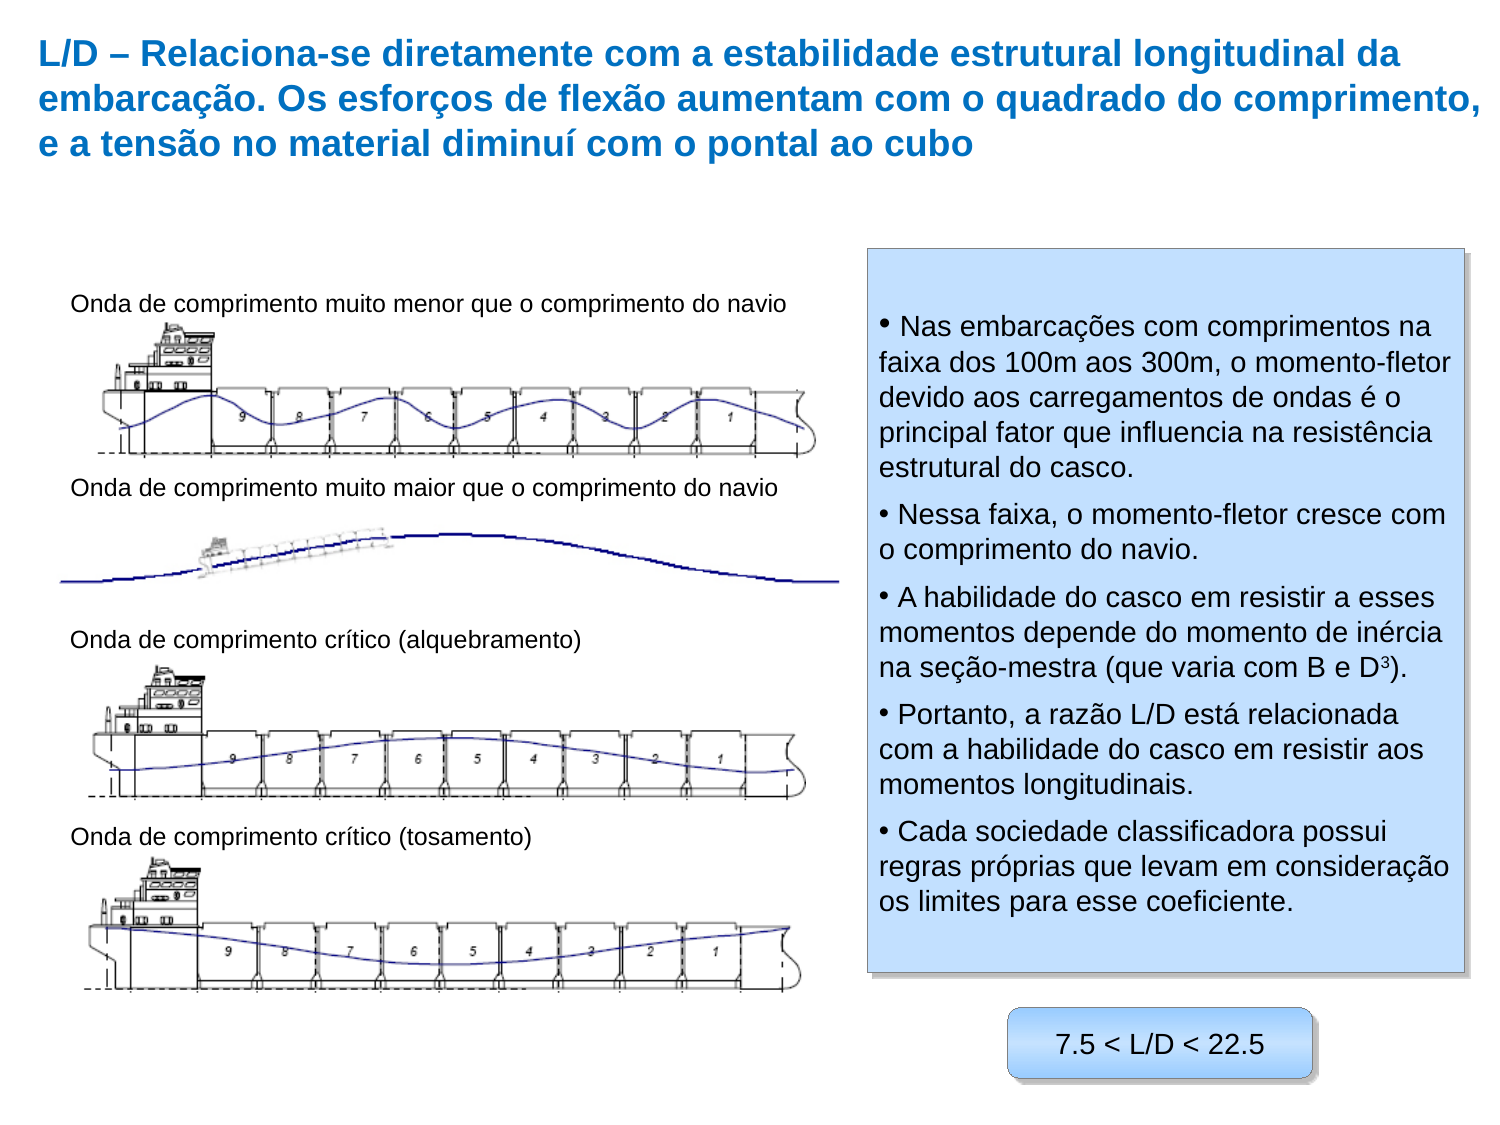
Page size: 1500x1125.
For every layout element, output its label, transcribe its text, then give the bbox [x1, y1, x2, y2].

text_box Onda de comprimento muito menor que o comprimento do navio [58, 281, 867, 317]
text_box 7.5 < L/D < 22.5 [1007, 1007, 1313, 1079]
picture [87, 317, 823, 468]
picture [28, 498, 856, 630]
title L/D – Relaciona-se diretamente com a estabilidade estrutural longitudinal da embarcação. Os esforços de flexão aumentam com o quadrado do comprimento, e a tensão no material diminuí com o pontal ao cubo [28, 23, 1500, 216]
text_box Nas embarcações com comprimentos na faixa dos 100m aos 300m, o momento-fletor devido aos carregamentos de ondas é o principal fator que influencia na resistência estrutural do casco. Nessa faixa, o momento-fletor cresce com o comprimento do navio. A habilidade do casco em resistir a esses momentos depende do momento de inércia na seção-mestra (que varia com B e D3). Portanto, a razão L/D está relacionada com a habilidade do casco em resistir aos momentos longitudinais. Cada sociedade classificadora possui regras próprias que levam em consideração os limites para esse coeficiente. [867, 248, 1465, 973]
text_box Onda de comprimento crítico (tosamento) [58, 814, 867, 851]
picture [75, 854, 811, 997]
text_box Onda de comprimento muito maior que o comprimento do navio [58, 465, 867, 501]
picture [75, 662, 806, 810]
text_box Onda de comprimento crítico (alquebramento) [58, 617, 867, 653]
